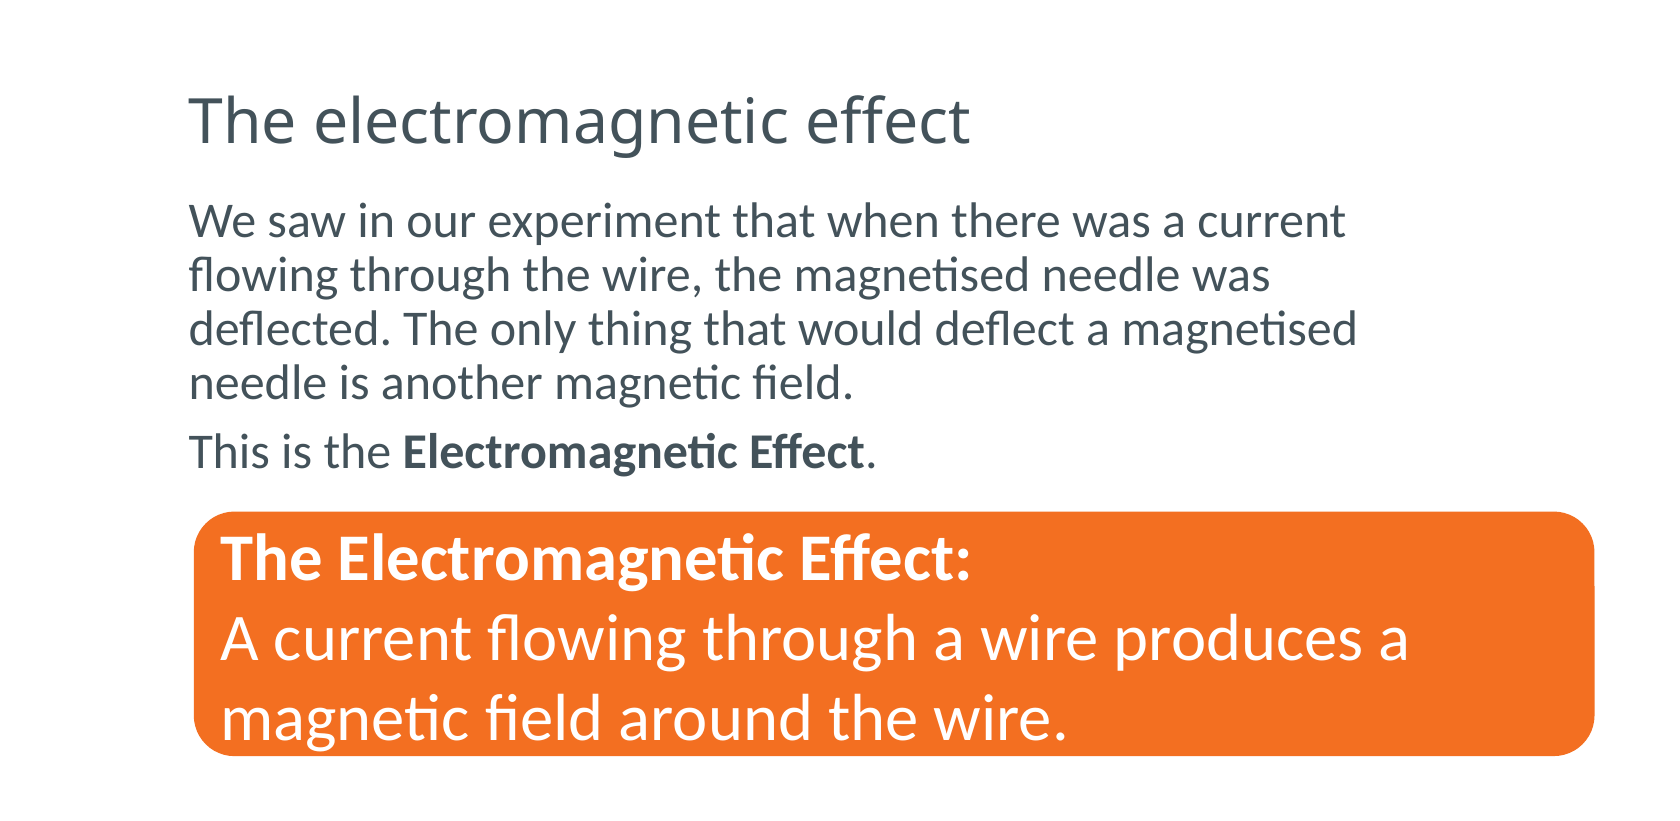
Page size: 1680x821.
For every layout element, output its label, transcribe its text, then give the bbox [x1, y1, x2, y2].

title The electromagnetic effect [173, 43, 1433, 186]
text_box The Electromagnetic Effect: A current flowing through a wire produces a magnetic field around the wire. [192, 510, 1596, 758]
list We saw in our experiment that when there was a current flowing through the wire, the magnetised needle was deflected. The only thing that would deflect a magnetised needle is another magnetic field. This is the Electromagnetic Effect. [173, 186, 1433, 483]
